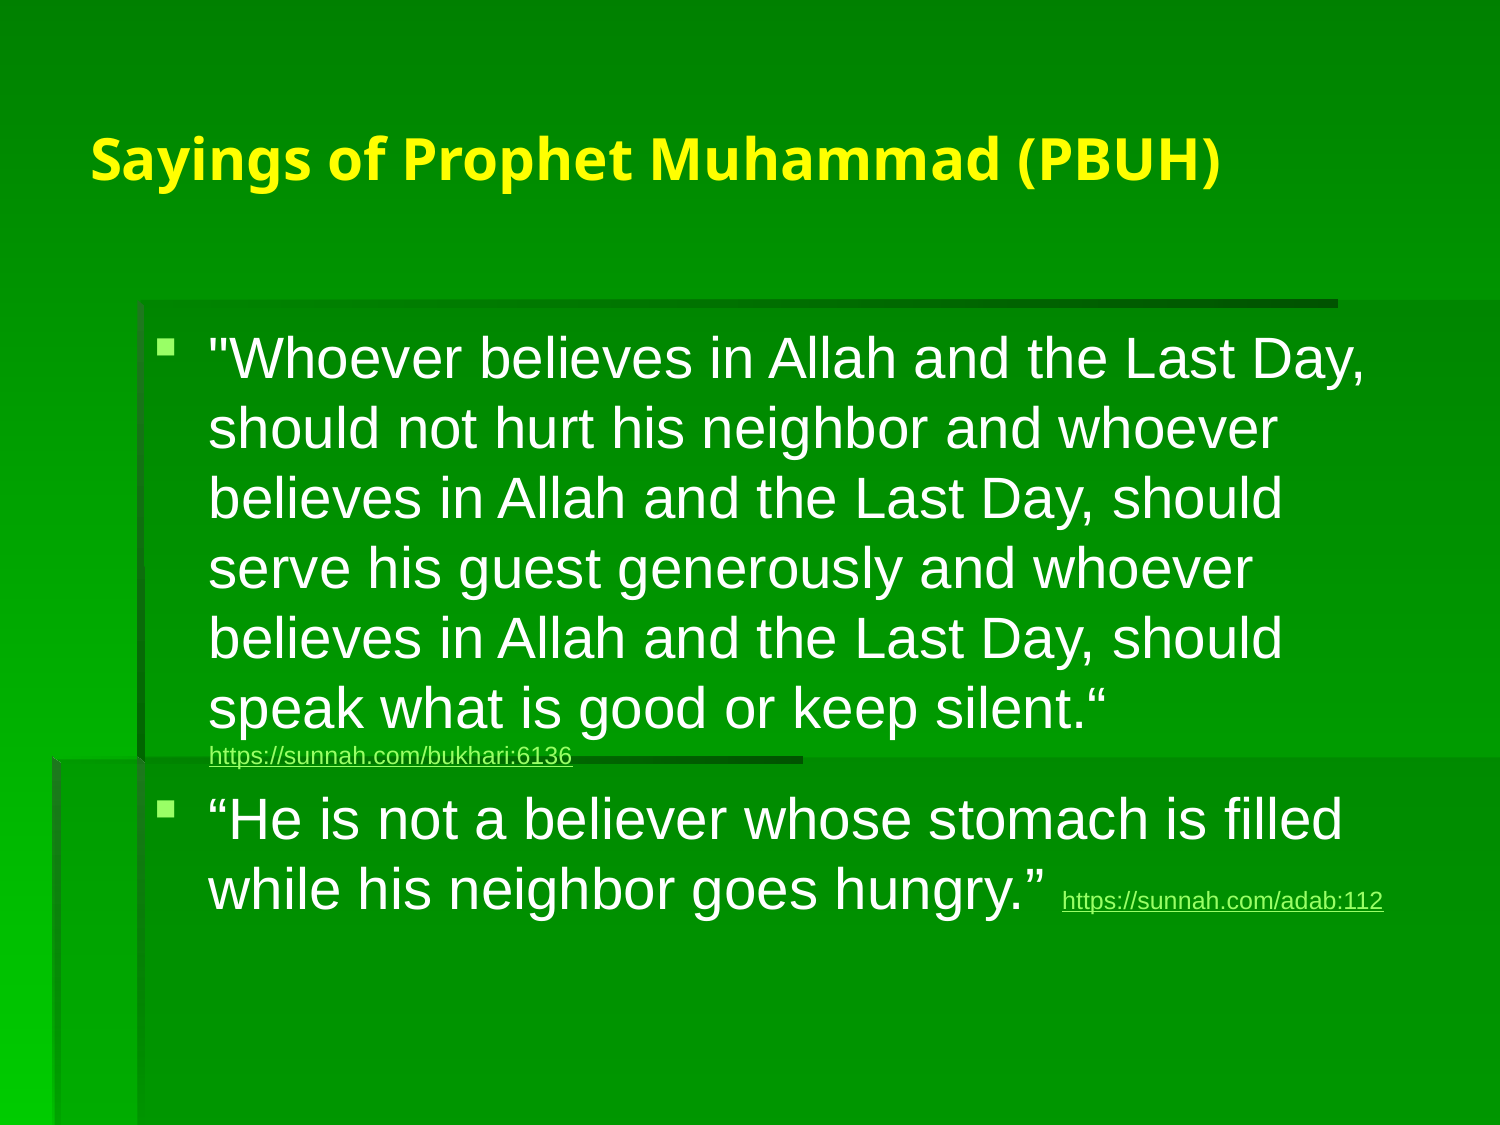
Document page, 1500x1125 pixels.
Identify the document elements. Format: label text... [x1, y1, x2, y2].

list "Whoever believes in Allah and the Last Day, should not hurt his neighbor and whoever believes in Allah and the Last Day, should serve his guest generously and whoever believes in Allah and the Last Day, should speak what is good or keep silent.“ https://sunnah.com/bukhari:6136 “He is not a believer whose stomach is filled while his neighbor goes hungry.” https://sunnah.com/adab:112 [137, 312, 1452, 1001]
title Sayings of Prophet Muhammad (PBUH) [74, 39, 1451, 276]
